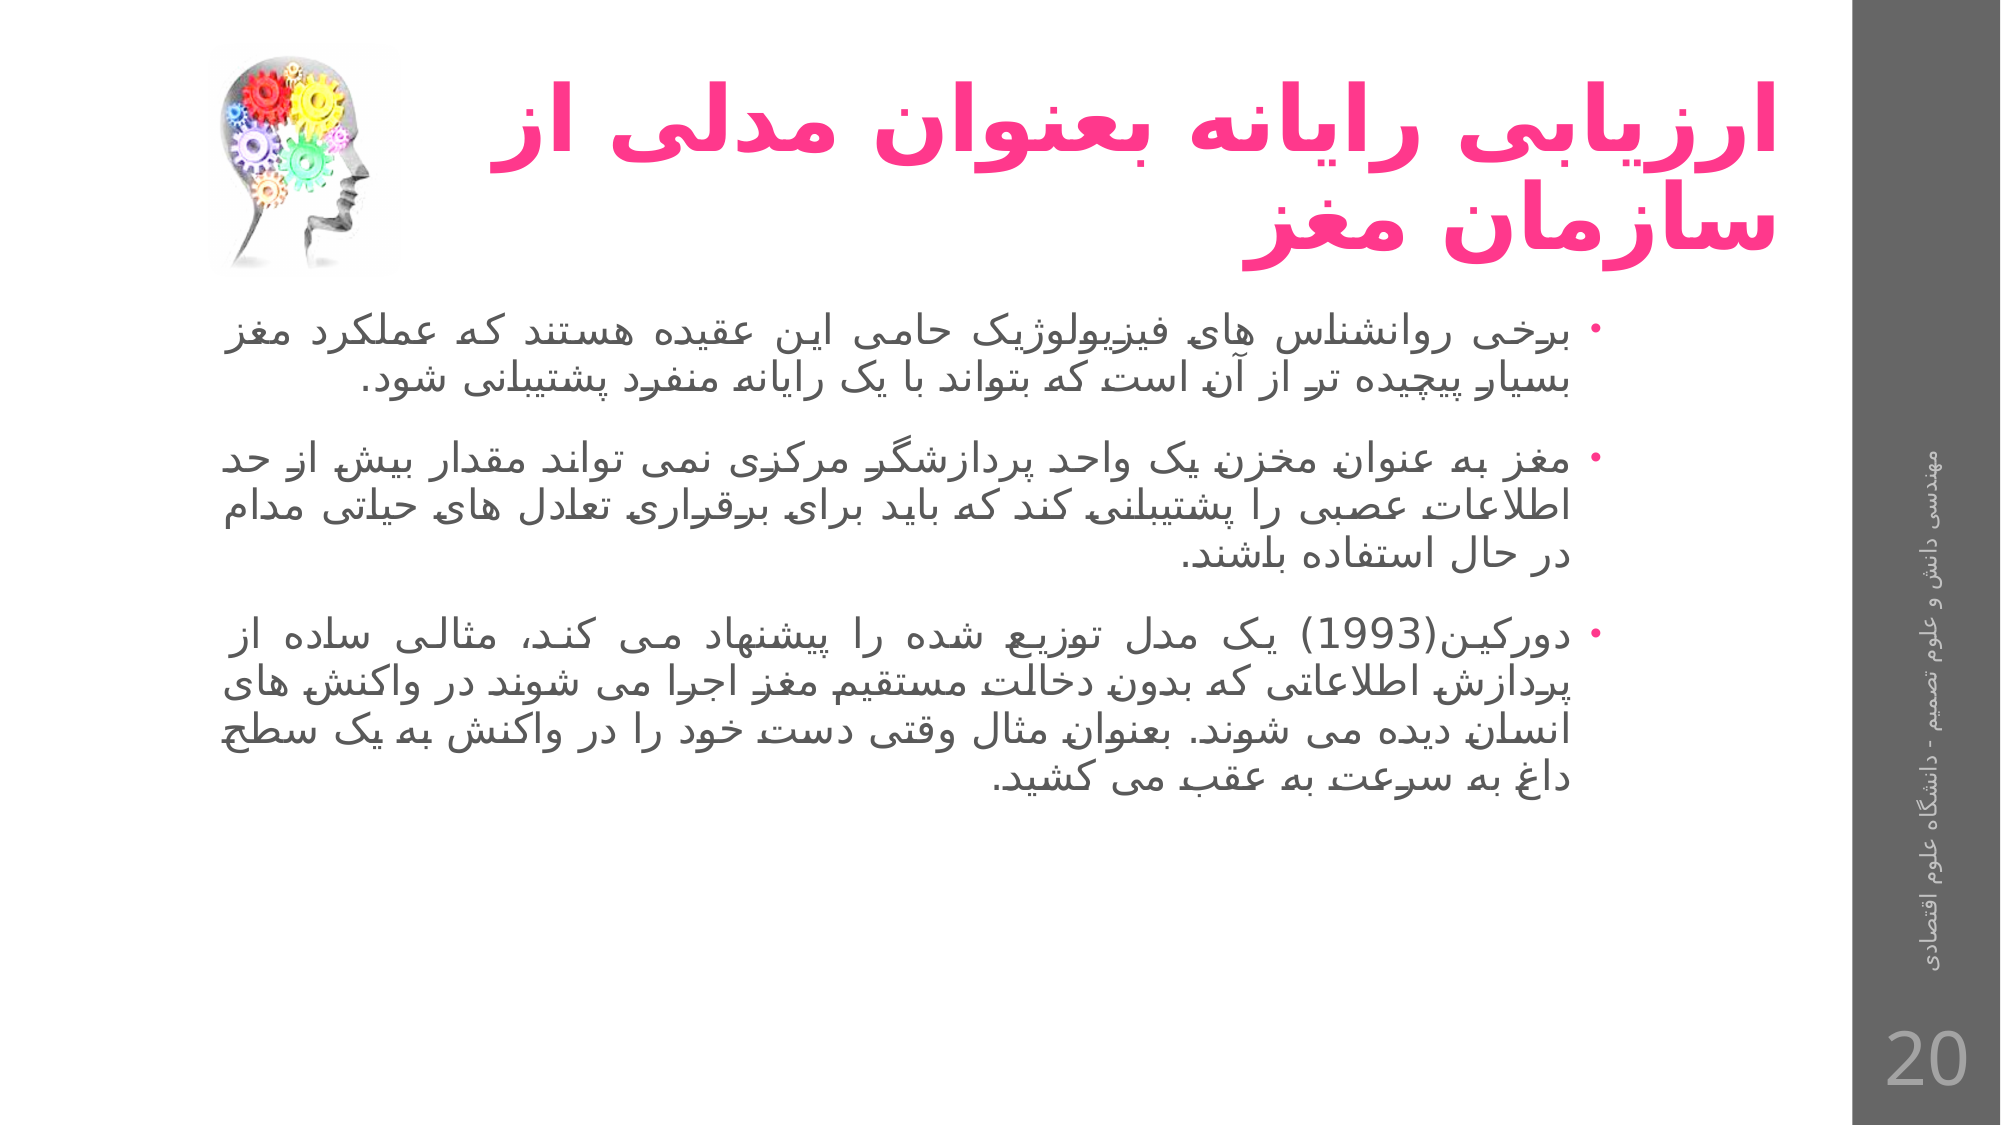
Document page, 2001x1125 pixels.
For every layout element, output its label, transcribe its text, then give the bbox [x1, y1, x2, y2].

slide_number 20 [1852, 1012, 2000, 1110]
list برخی روانشناس های فیزیولوژیک حامی این عقیده هستند که عملکرد مغز بسیار پیچیده تر از آن است که بتواند با یک رایانه منفرد پشتیبانی شود. مغز به عنوان مخزن یک واحد پردازشگر مرکزی نمی تواند مقدار بیش از حد اطلاعات عصبی را پشتیبانی کند که باید برای برقراری تعادل های حیاتی مدام در حال استفاده باشند. دورکین(1993) یک مدل توزیع شده را پیشنهاد می کند، مثالی ساده از پردازش اطلاعاتی که بدون دخالت مستقیم مغز اجرا می شوند در واکنش های انسان دیده می شوند. بعنوان مثال وقتی دست خود را در واکنش به یک سطح داغ به سرعت به عقب می کشید. [206, 298, 1617, 1013]
footer مهندسی دانش و علوم تصمیم - دانشگاه علوم اقتصادی [1897, 400, 1958, 988]
title ارزیابی رایانه بعنوان مدلی از سازمان مغز [206, 43, 1797, 278]
